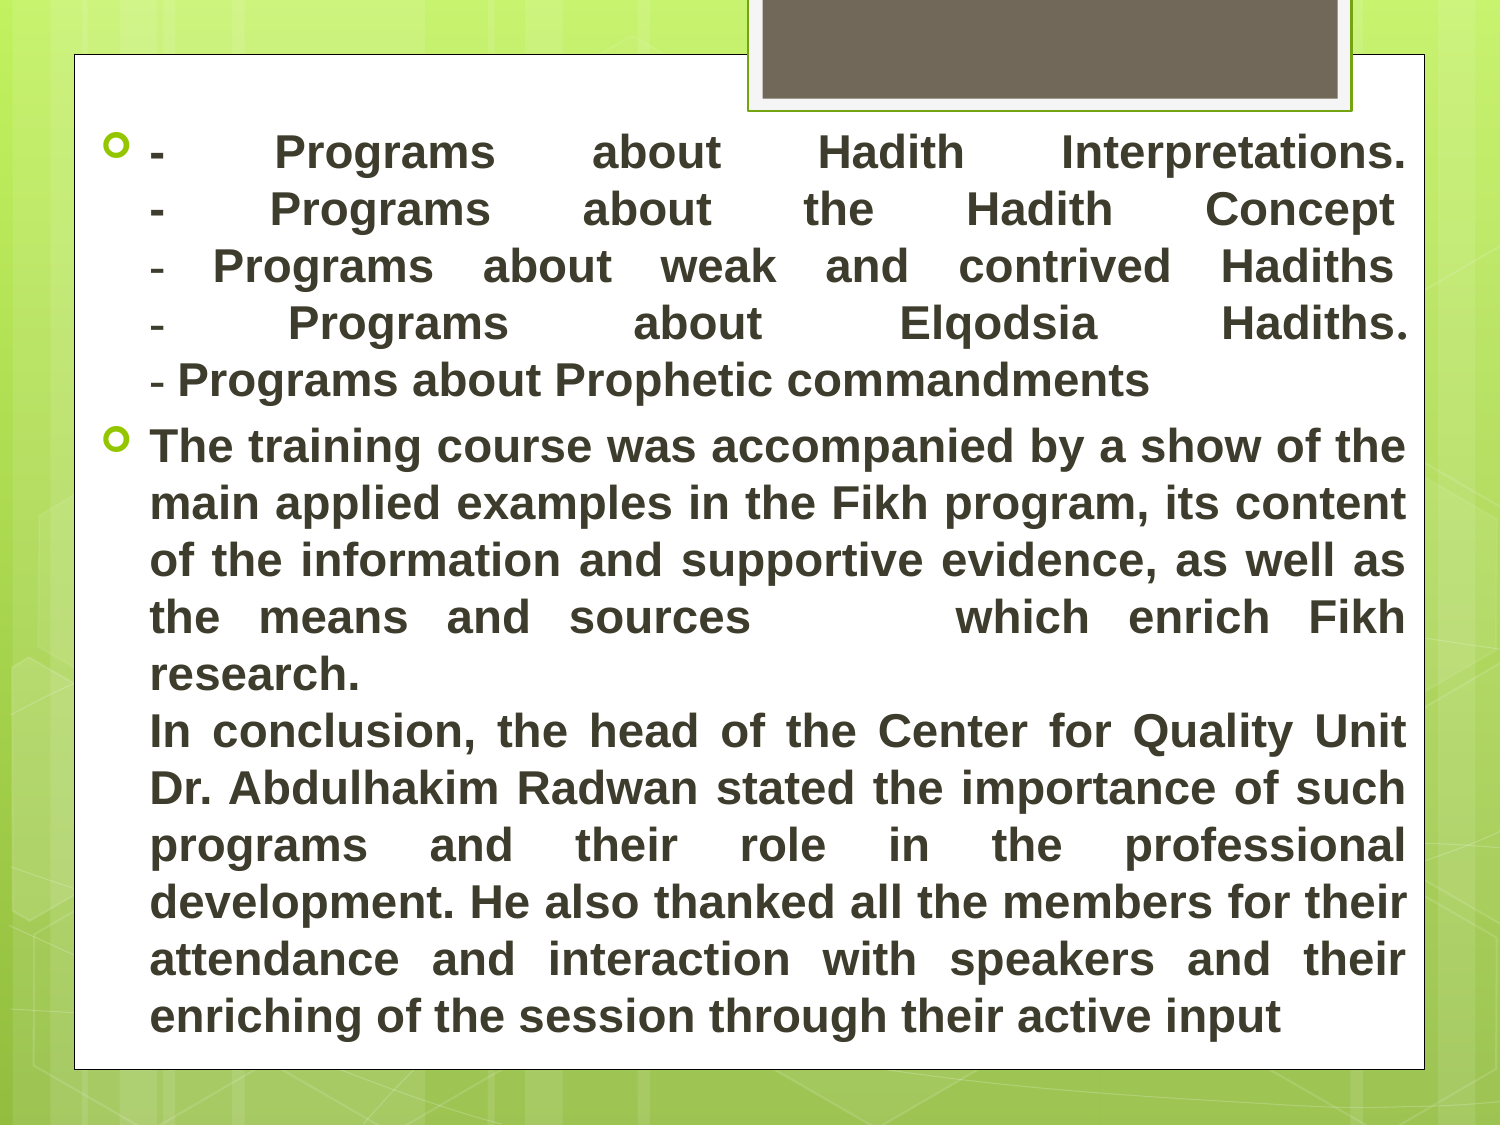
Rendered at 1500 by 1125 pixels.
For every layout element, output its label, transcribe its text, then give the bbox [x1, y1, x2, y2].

list - Programs about Hadith Interpretations. - Programs about the Hadith Concept - Programs about weak and contrived Hadiths - Programs about Elqodsia Hadiths. - Programs about Prophetic commandments The training course was accompanied by a show of the main applied examples in the Fikh program, its content of the information and supportive evidence, as well as the means and sources which enrich Fikh research. In conclusion, the head of the Center for Quality Unit Dr. Abdulhakim Radwan stated the importance of such programs and their role in the professional development. He also thanked all the members for their attendance and interaction with speakers and their enriching of the session through their active input [76, 113, 1424, 1059]
